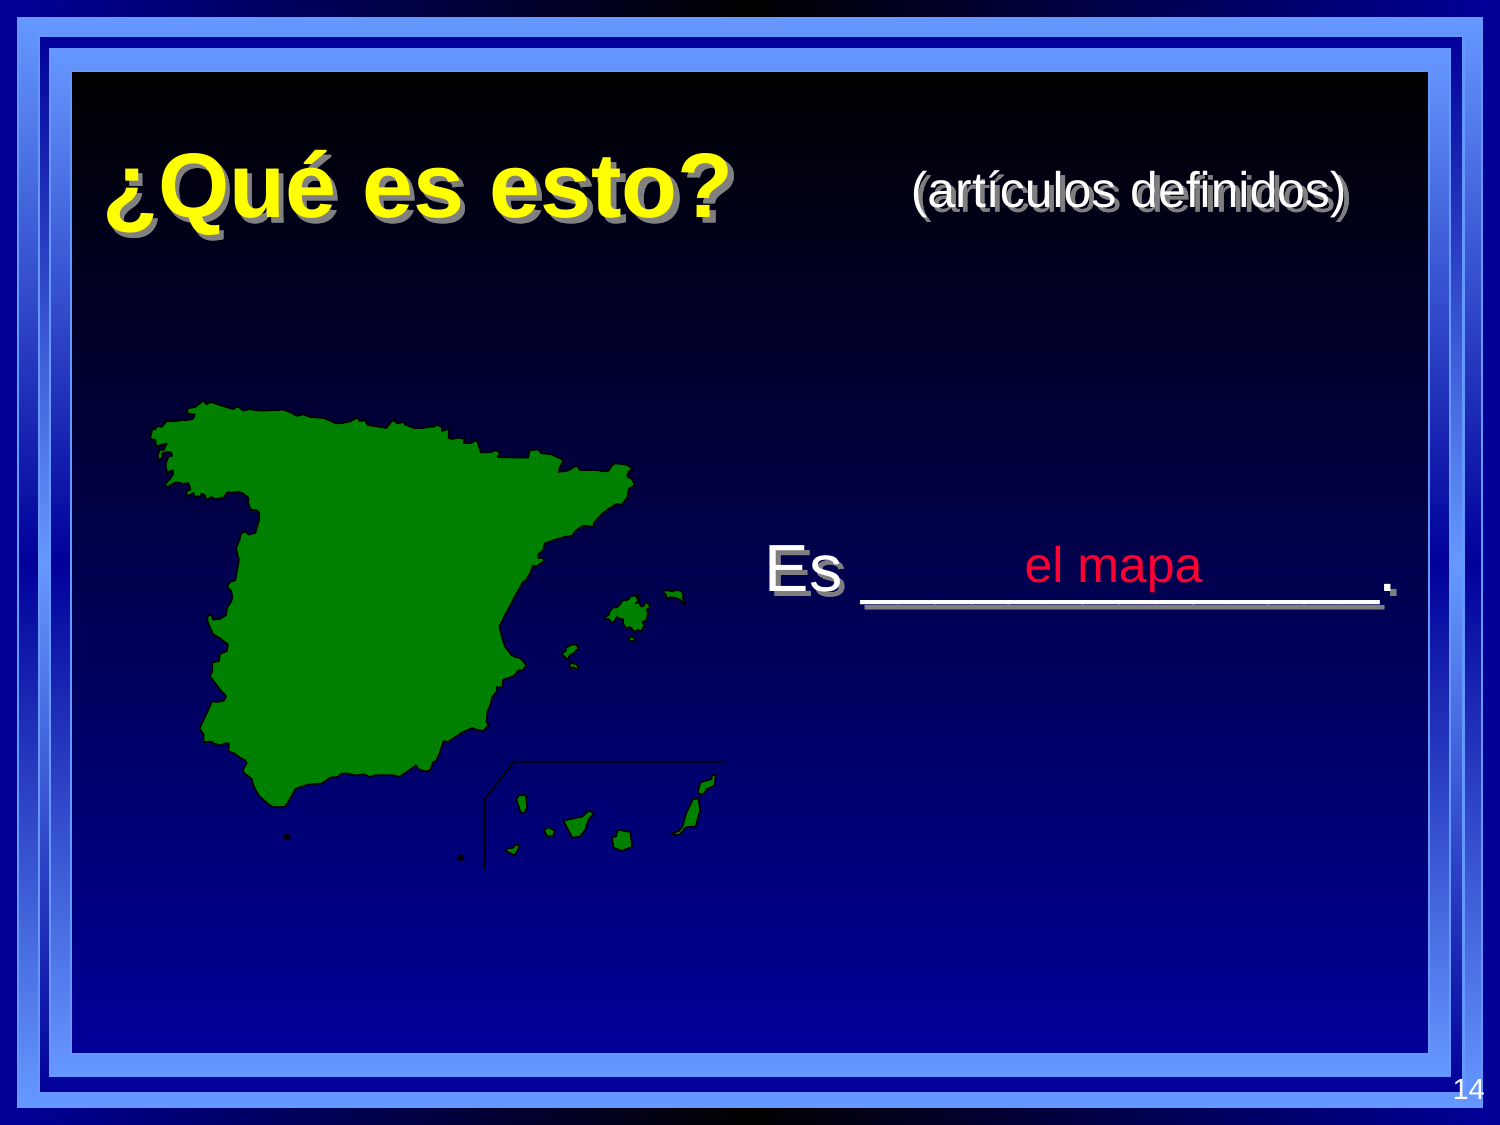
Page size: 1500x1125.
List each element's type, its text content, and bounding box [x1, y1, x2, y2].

text_box (artículos definidos) [896, 149, 1362, 225]
title ¿Qué es esto? [87, 87, 751, 276]
slide_number 14 [1187, 1049, 1500, 1125]
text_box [149, 400, 1413, 869]
